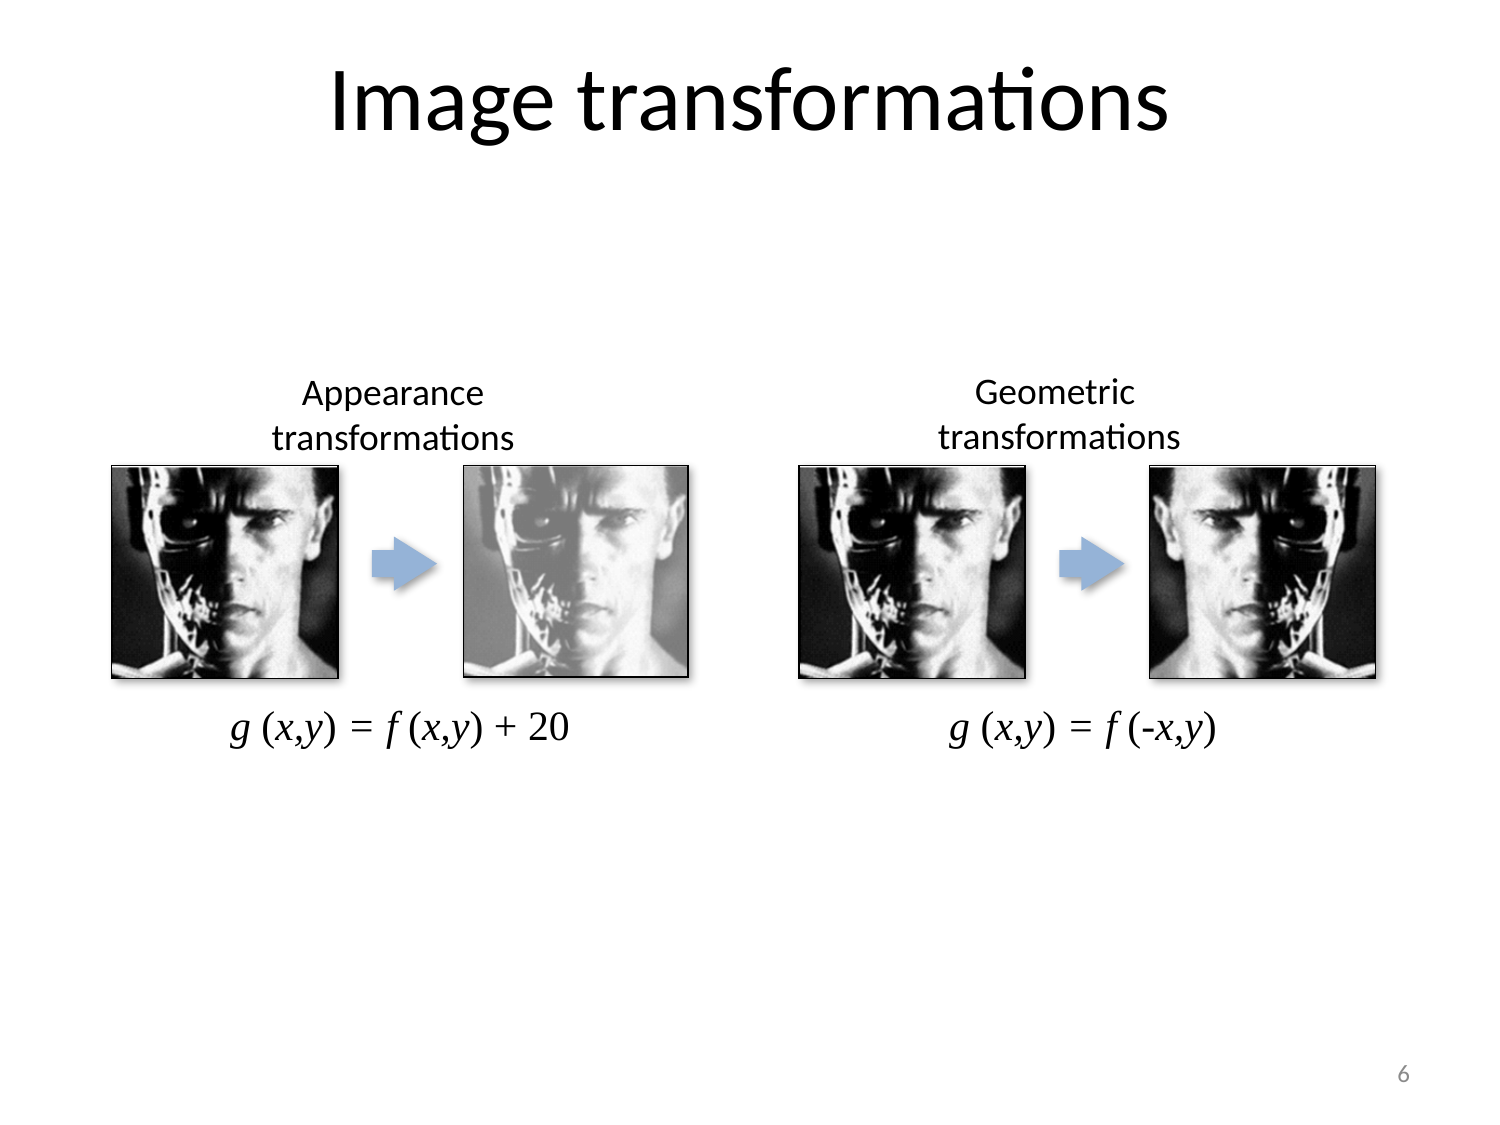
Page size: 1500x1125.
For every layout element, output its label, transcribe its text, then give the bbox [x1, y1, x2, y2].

list [75, 195, 1425, 1050]
title Image transformations [75, 0, 1425, 188]
slide_number 6 [1074, 1042, 1425, 1103]
text_box g (x,y) = f (-x,y) [849, 691, 1376, 757]
text_box Appearance transformations [161, 360, 625, 466]
text_box g (x,y) = f (x,y) + 20 [130, 691, 657, 757]
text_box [371, 465, 688, 677]
picture [799, 465, 1025, 678]
text_box Geometric transformations [828, 359, 1291, 465]
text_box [1059, 465, 1375, 678]
picture [112, 465, 338, 678]
